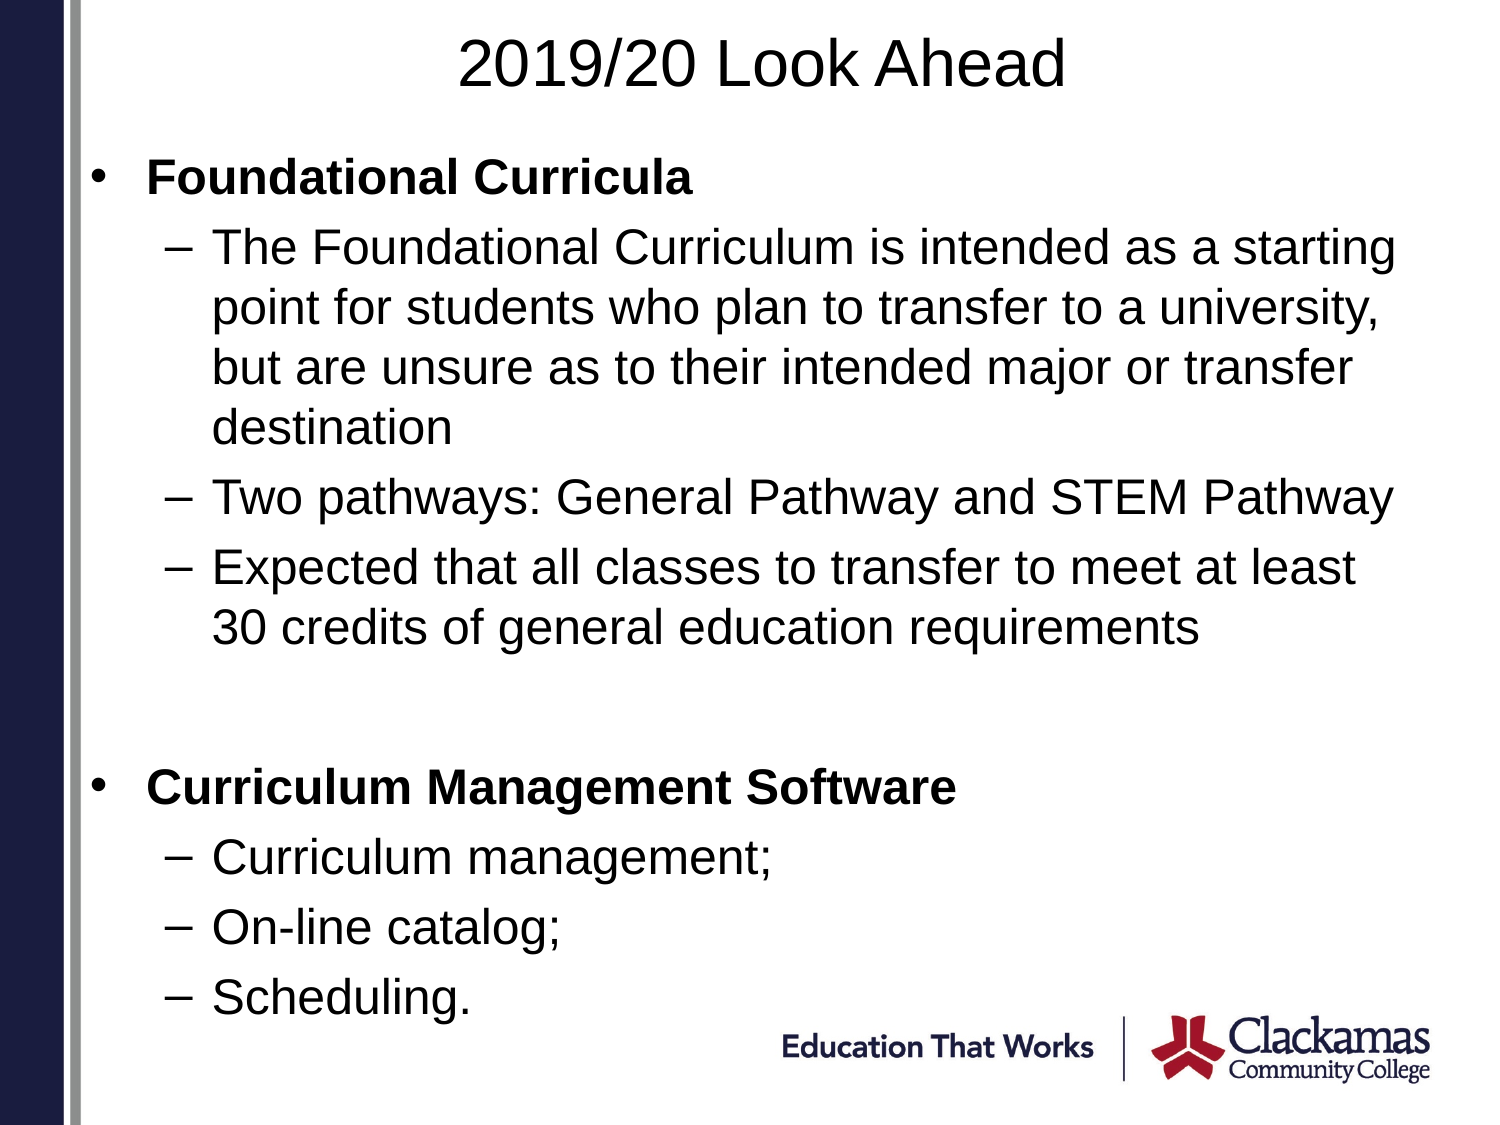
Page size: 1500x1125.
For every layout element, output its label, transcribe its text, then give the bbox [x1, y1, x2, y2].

picture [0, 0, 1500, 1125]
list Foundational Curricula The Foundational Curriculum is intended as a starting point for students who plan to transfer to a university, but are unsure as to their intended major or transfer destination Two pathways: General Pathway and STEM Pathway Expected that all classes to transfer to meet at least 30 credits of general education requirements Curriculum Management Software Curriculum management; On-line catalog; Scheduling. [75, 137, 1425, 925]
title 2019/20 Look Ahead [87, 12, 1438, 118]
